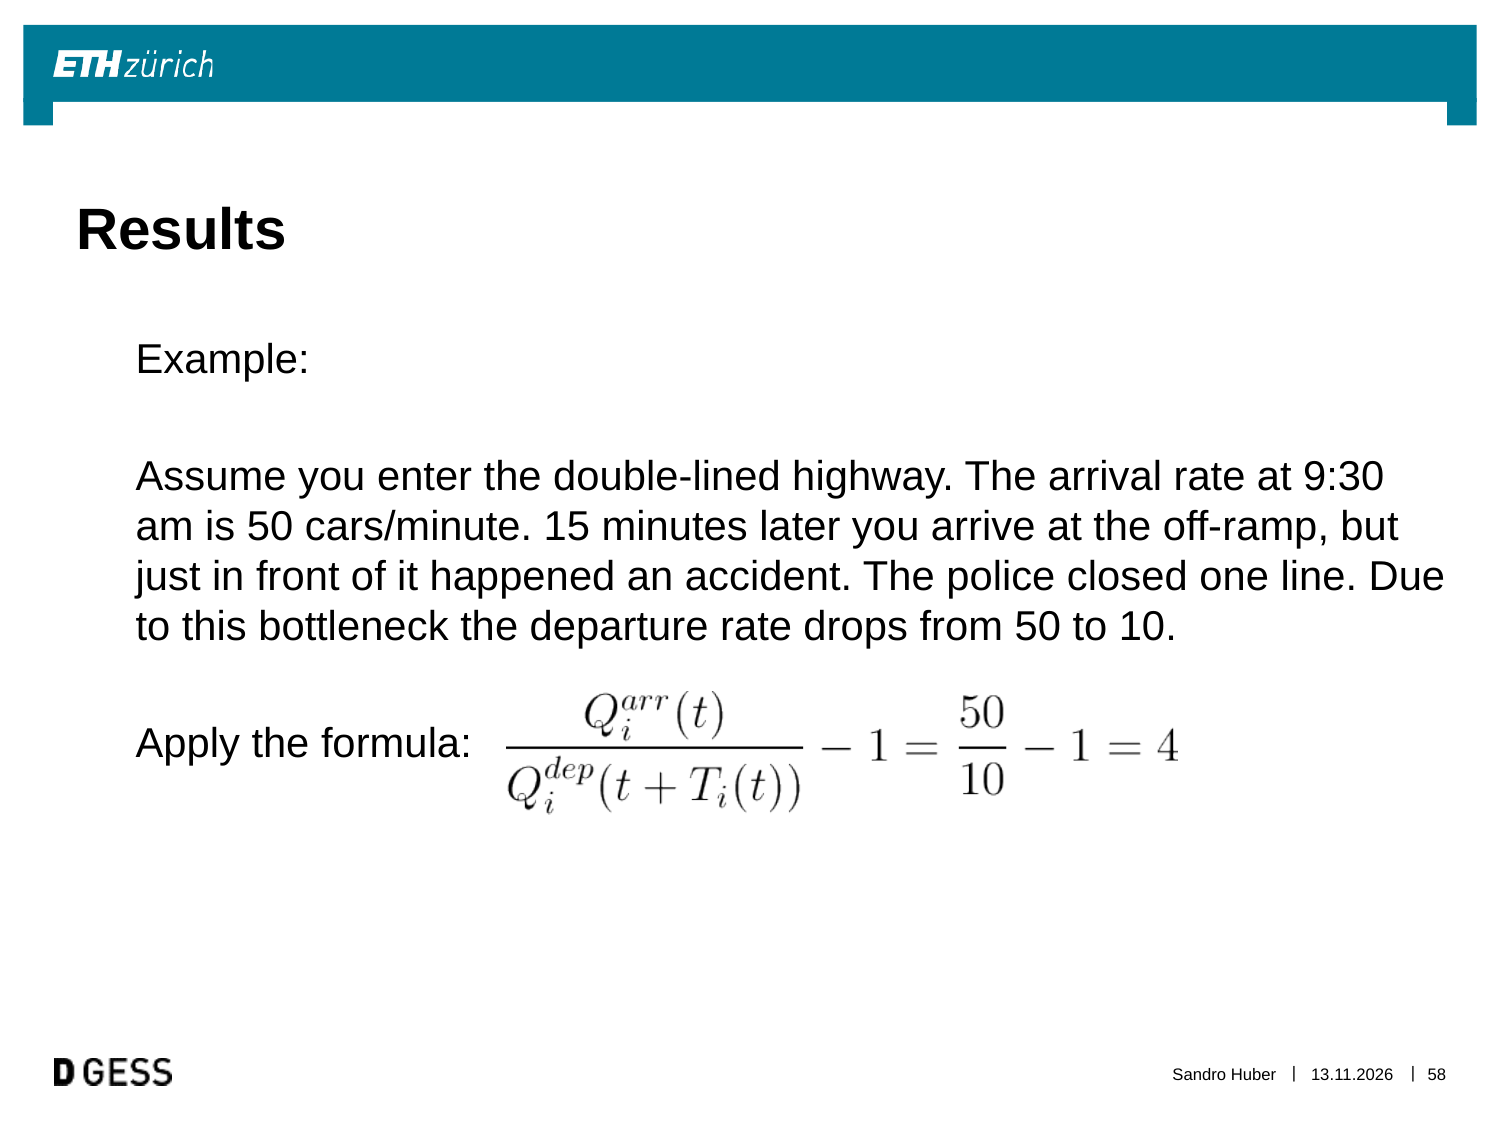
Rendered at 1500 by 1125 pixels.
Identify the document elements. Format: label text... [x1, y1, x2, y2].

picture [54, 1058, 172, 1086]
list Example: Assume you enter the double-lined highway. The arrival rate at 9:30 am is 50 cars/minute. 15 minutes later you arrive at the off-ramp, but just in front of it happened an accident. The police closed one line. Due to this bottleneck the departure rate drops from 50 to 10. Apply the formula: [53, 332, 1447, 1024]
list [505, 691, 1178, 815]
footer Sandro Huber [750, 1034, 1277, 1112]
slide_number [1302, 1034, 1403, 1112]
slide_number 58 [1415, 1034, 1459, 1112]
title Results [53, 101, 1447, 262]
